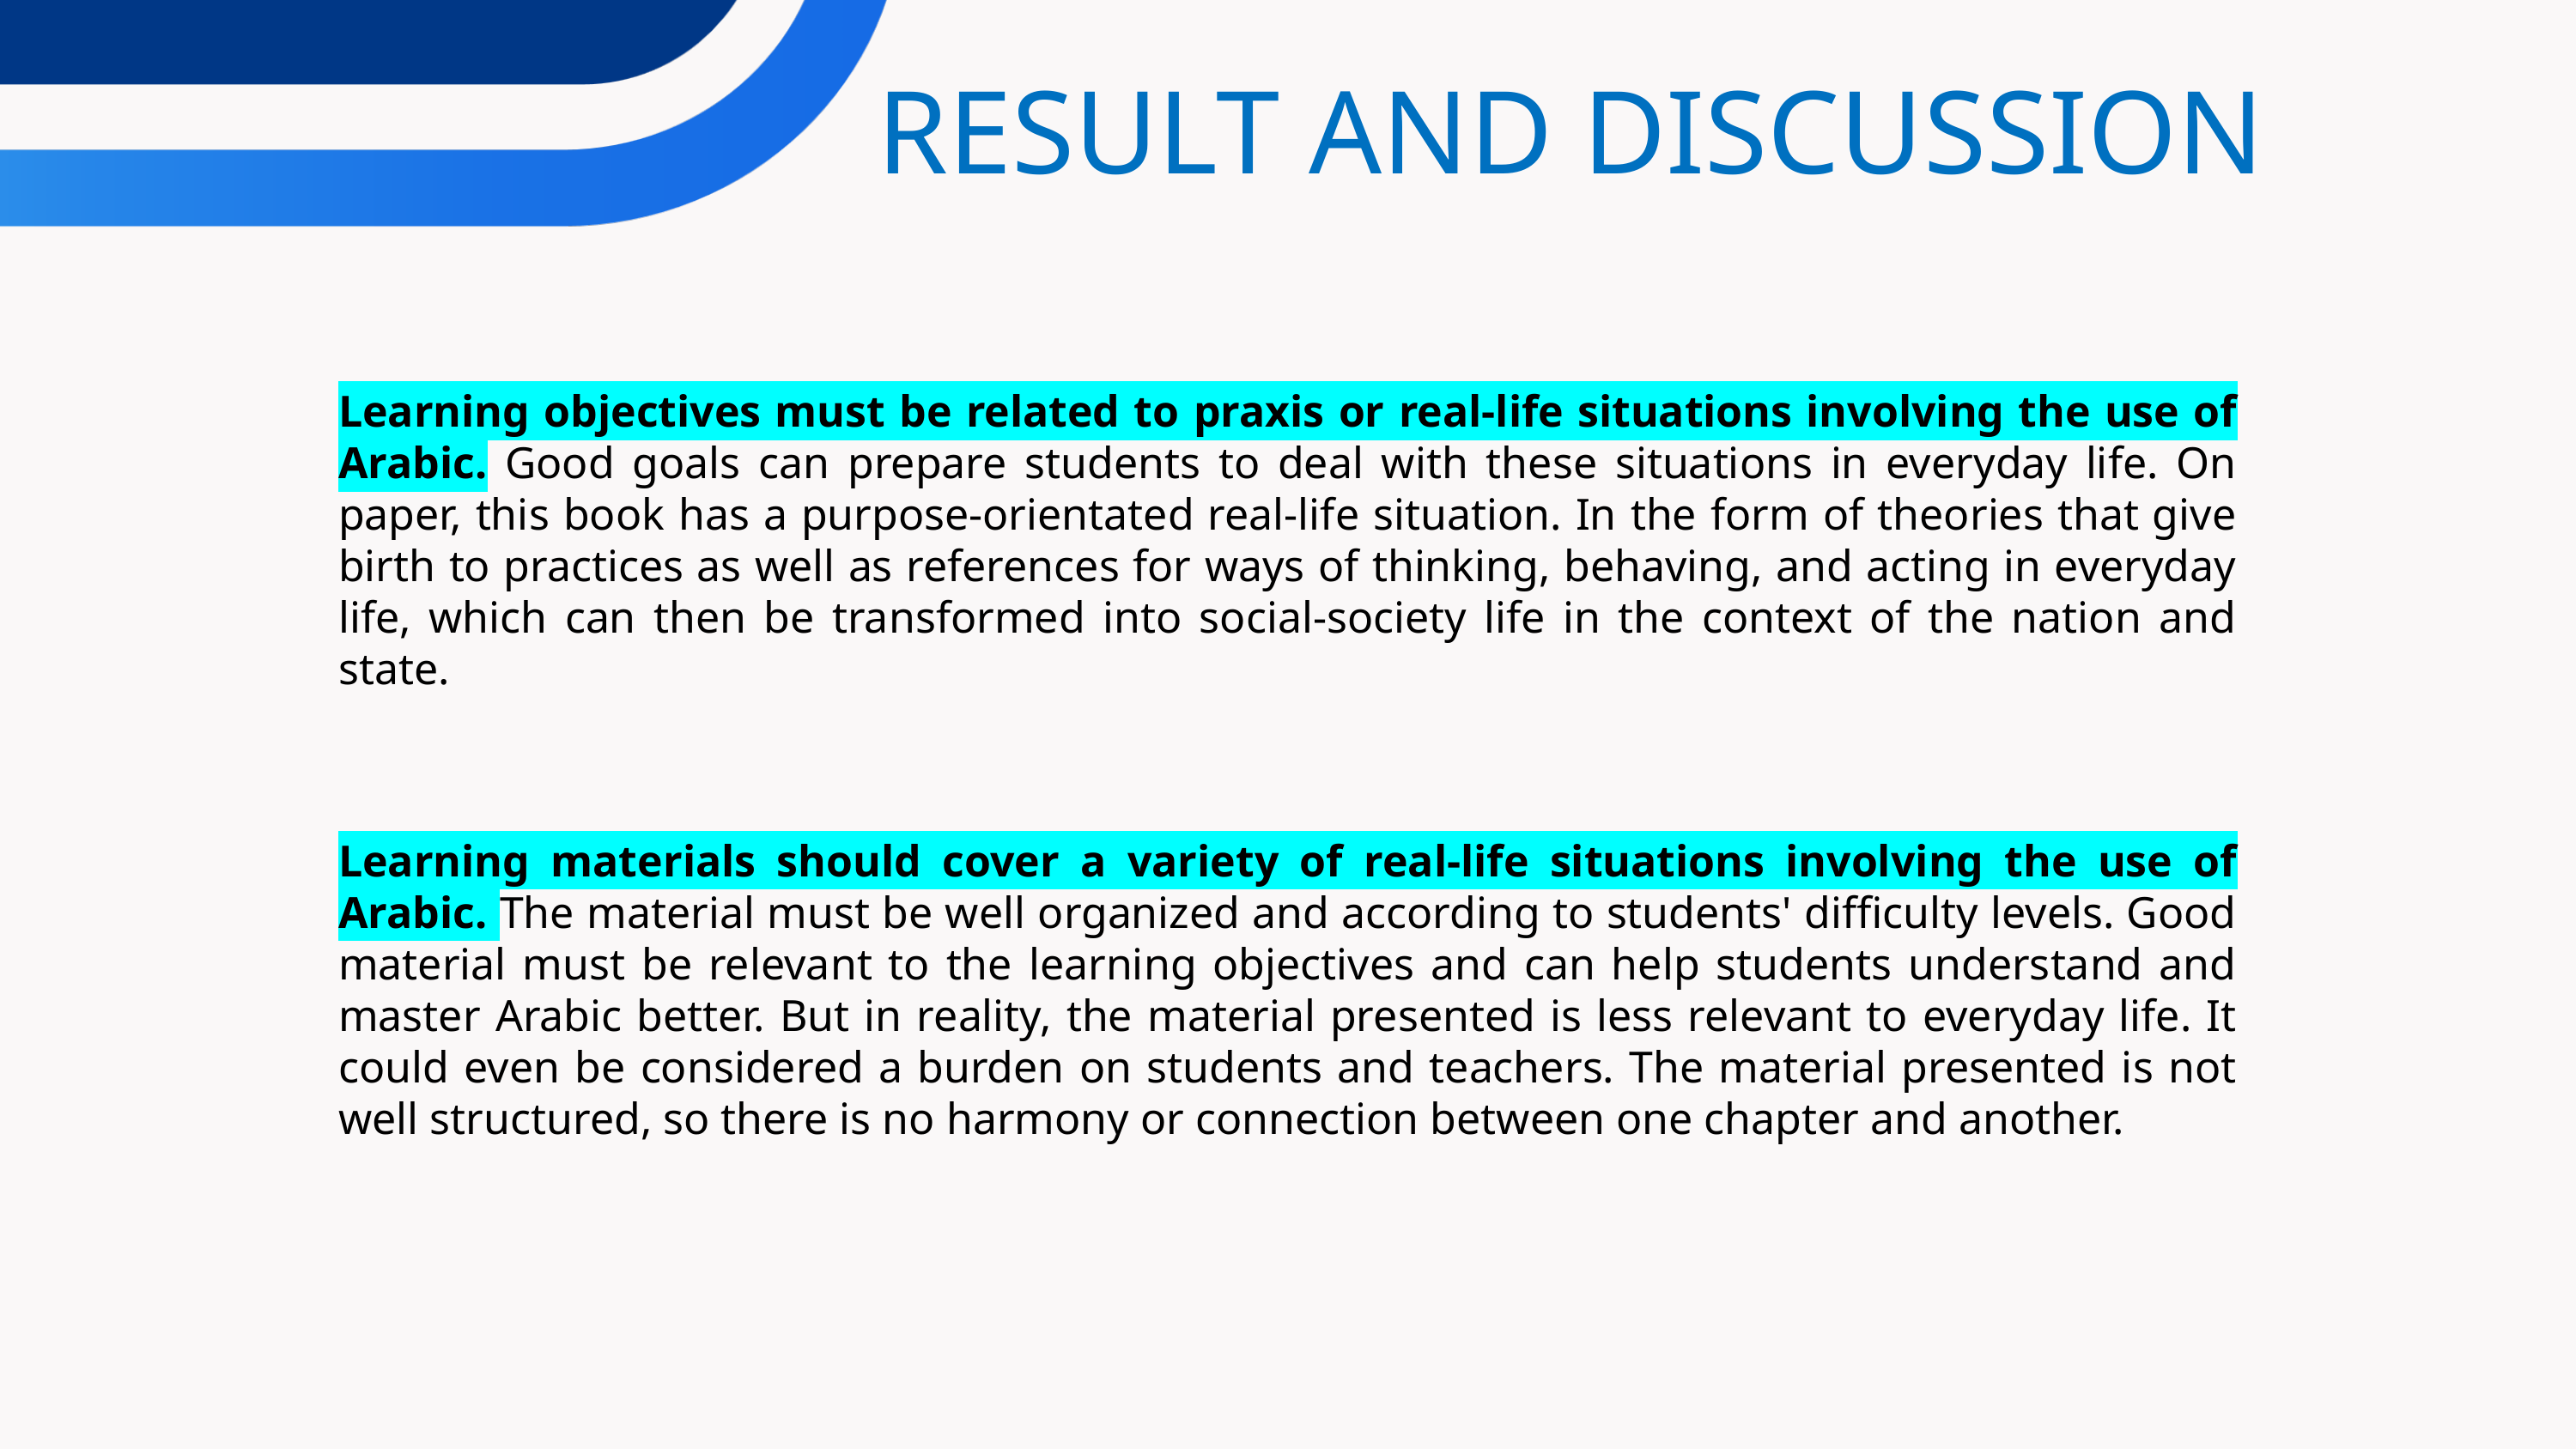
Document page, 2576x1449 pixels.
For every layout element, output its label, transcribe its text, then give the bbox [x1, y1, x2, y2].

text_box Learning objectives must be related to praxis or real-life situations involving the use of Arabic. Good goals can prepare students to deal with these situations in everyday life. On paper, this book has a purpose-orientated real-life situation. In the form of theories that give birth to practices as well as references for ways of thinking, behaving, and acting in everyday life, which can then be transformed into social-society life in the context of the nation and state. [325, 378, 2251, 700]
text_box RESULT AND DISCUSSION [902, 58, 2415, 197]
text_box Learning materials should cover a variety of real-life situations involving the use of Arabic. The material must be well organized and according to students' difficulty levels. Good material must be relevant to the learning objectives and can help students understand and master Arabic better. But in reality, the material presented is less relevant to everyday life. It could even be considered a burden on students and teachers. The material presented is not well structured, so there is no harmony or connection between one chapter and another. [325, 828, 2251, 1150]
text_box [0, 0, 902, 254]
